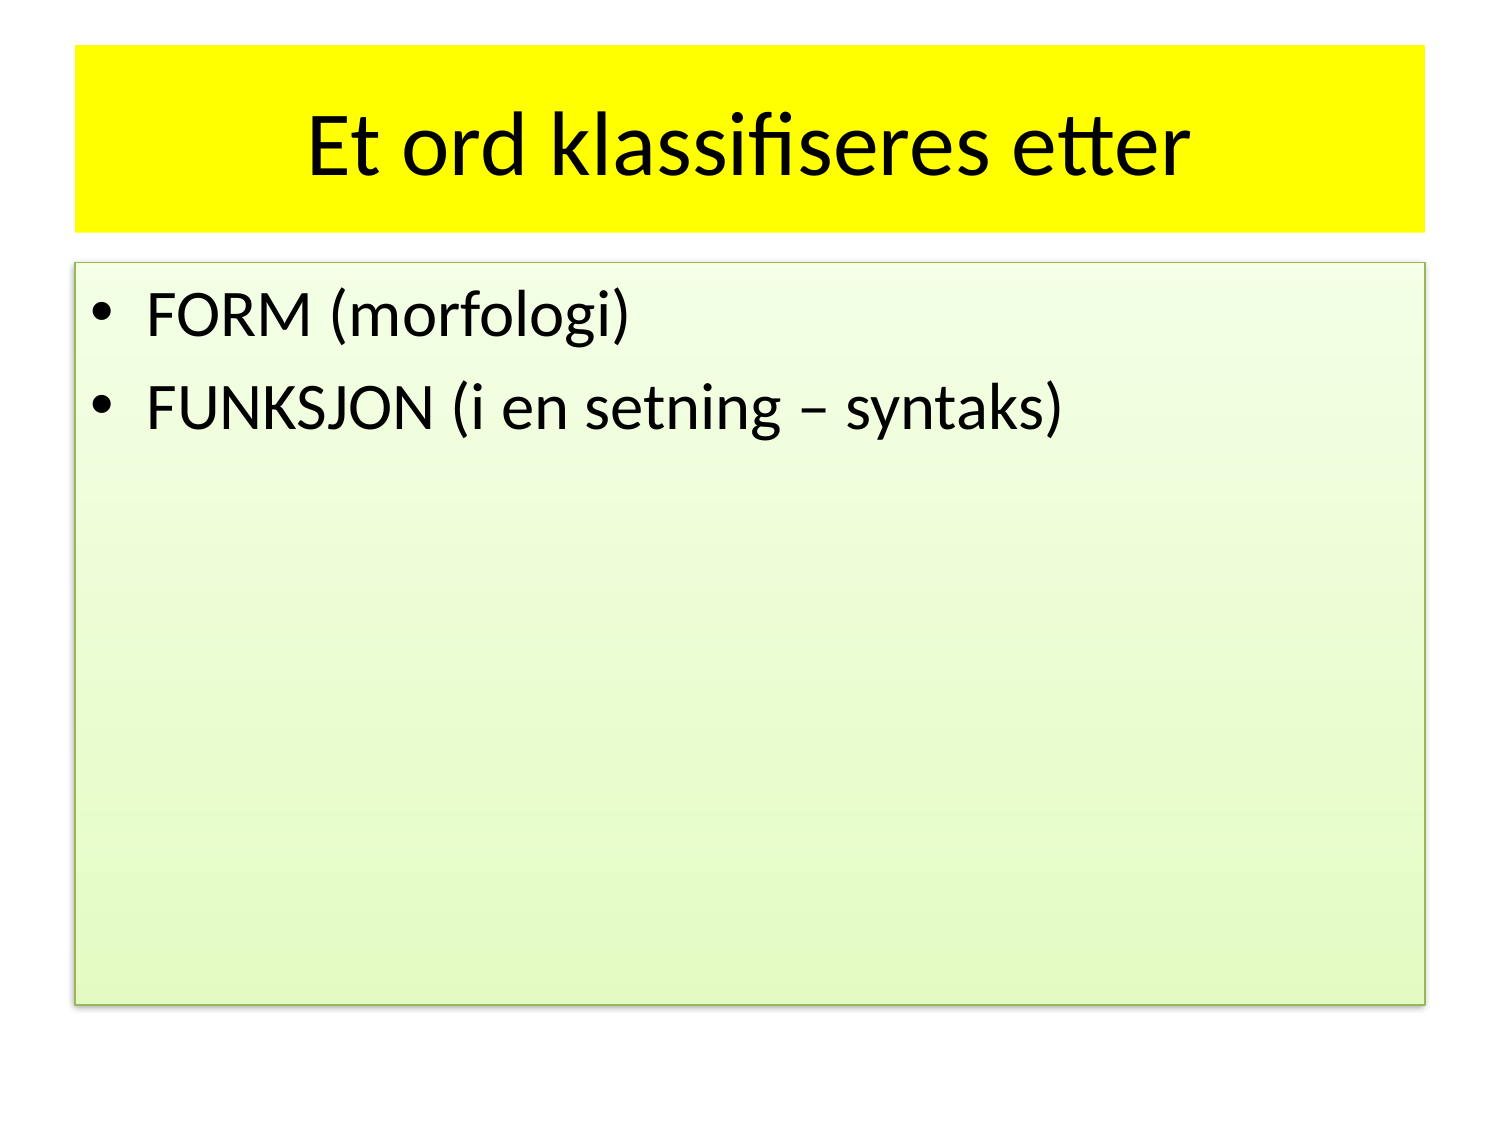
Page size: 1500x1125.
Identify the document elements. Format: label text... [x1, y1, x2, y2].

list FORM (morfologi) FUNKSJON (i en setning – syntaks) [74, 262, 1426, 1006]
title Et ord klassifiseres etter [75, 45, 1425, 233]
